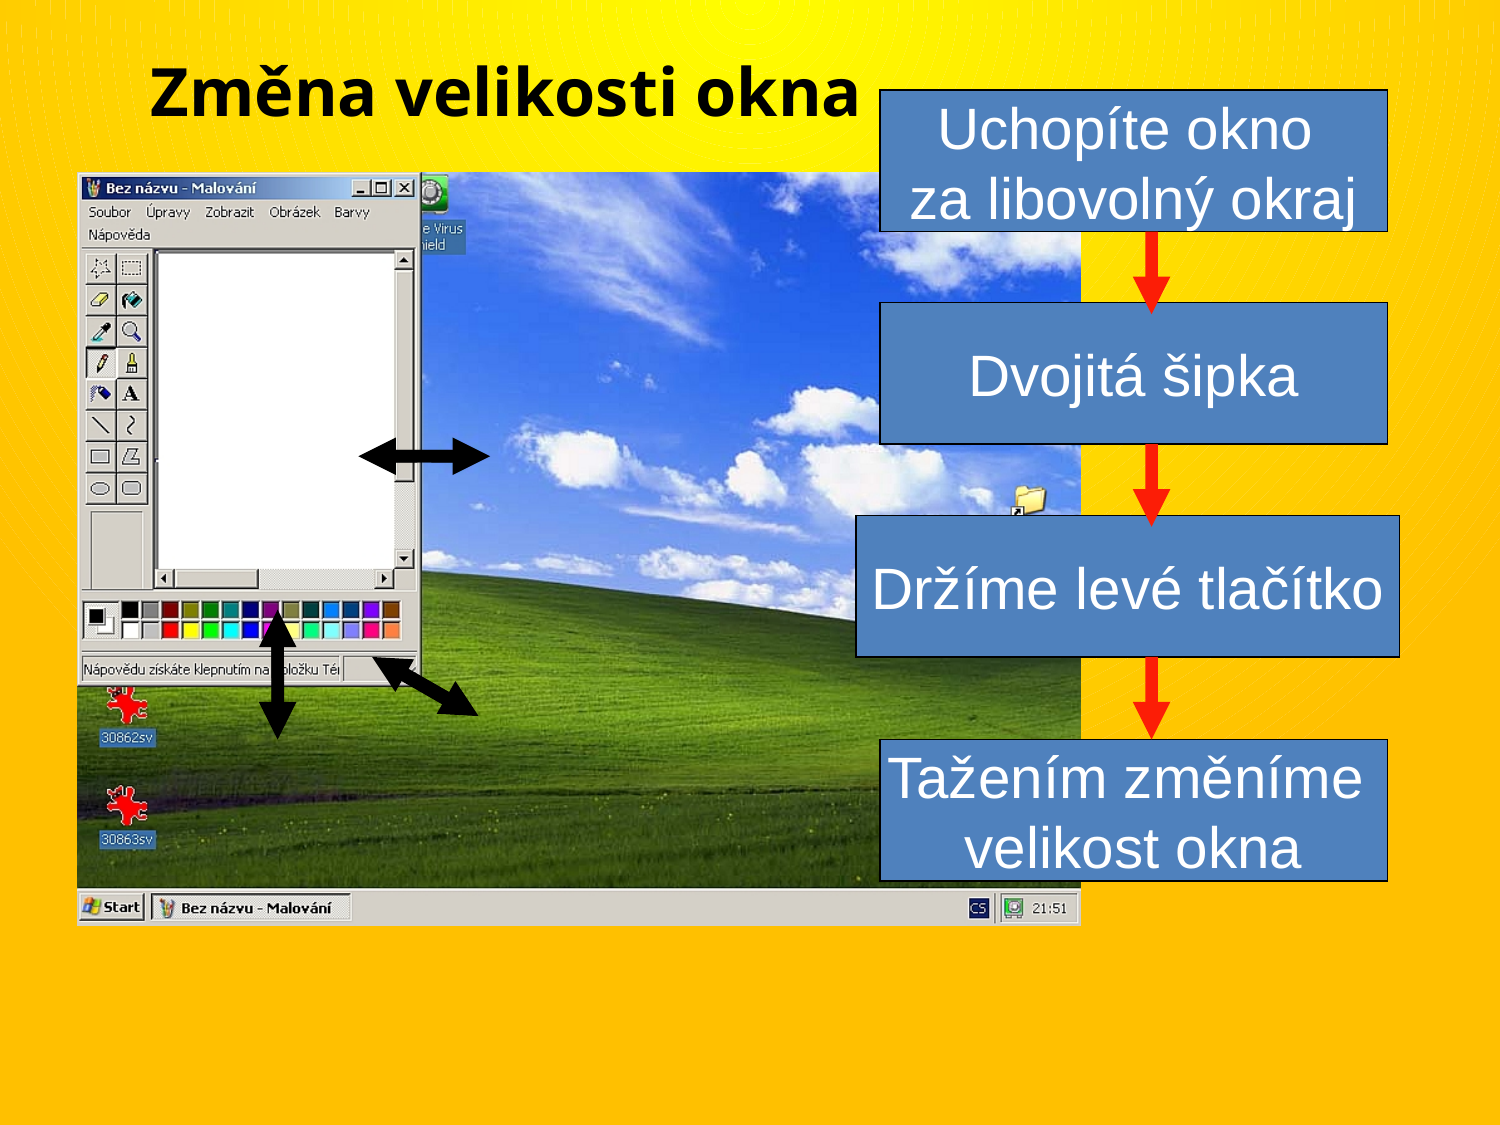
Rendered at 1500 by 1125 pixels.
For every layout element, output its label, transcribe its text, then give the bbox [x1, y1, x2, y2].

text_box Držíme levé tlačítko [1087, 515, 1400, 657]
text_box Tažením změníme velikost okna [1087, 739, 1388, 882]
text_box Změna velikosti okna [135, 42, 975, 138]
text_box [1145, 231, 1158, 315]
picture [76, 172, 1082, 926]
text_box [1145, 656, 1158, 740]
text_box Uchopíte okno za libovolný okraj [879, 90, 1388, 232]
text_box Dvojitá šipka [1087, 302, 1388, 445]
text_box [1145, 444, 1158, 527]
